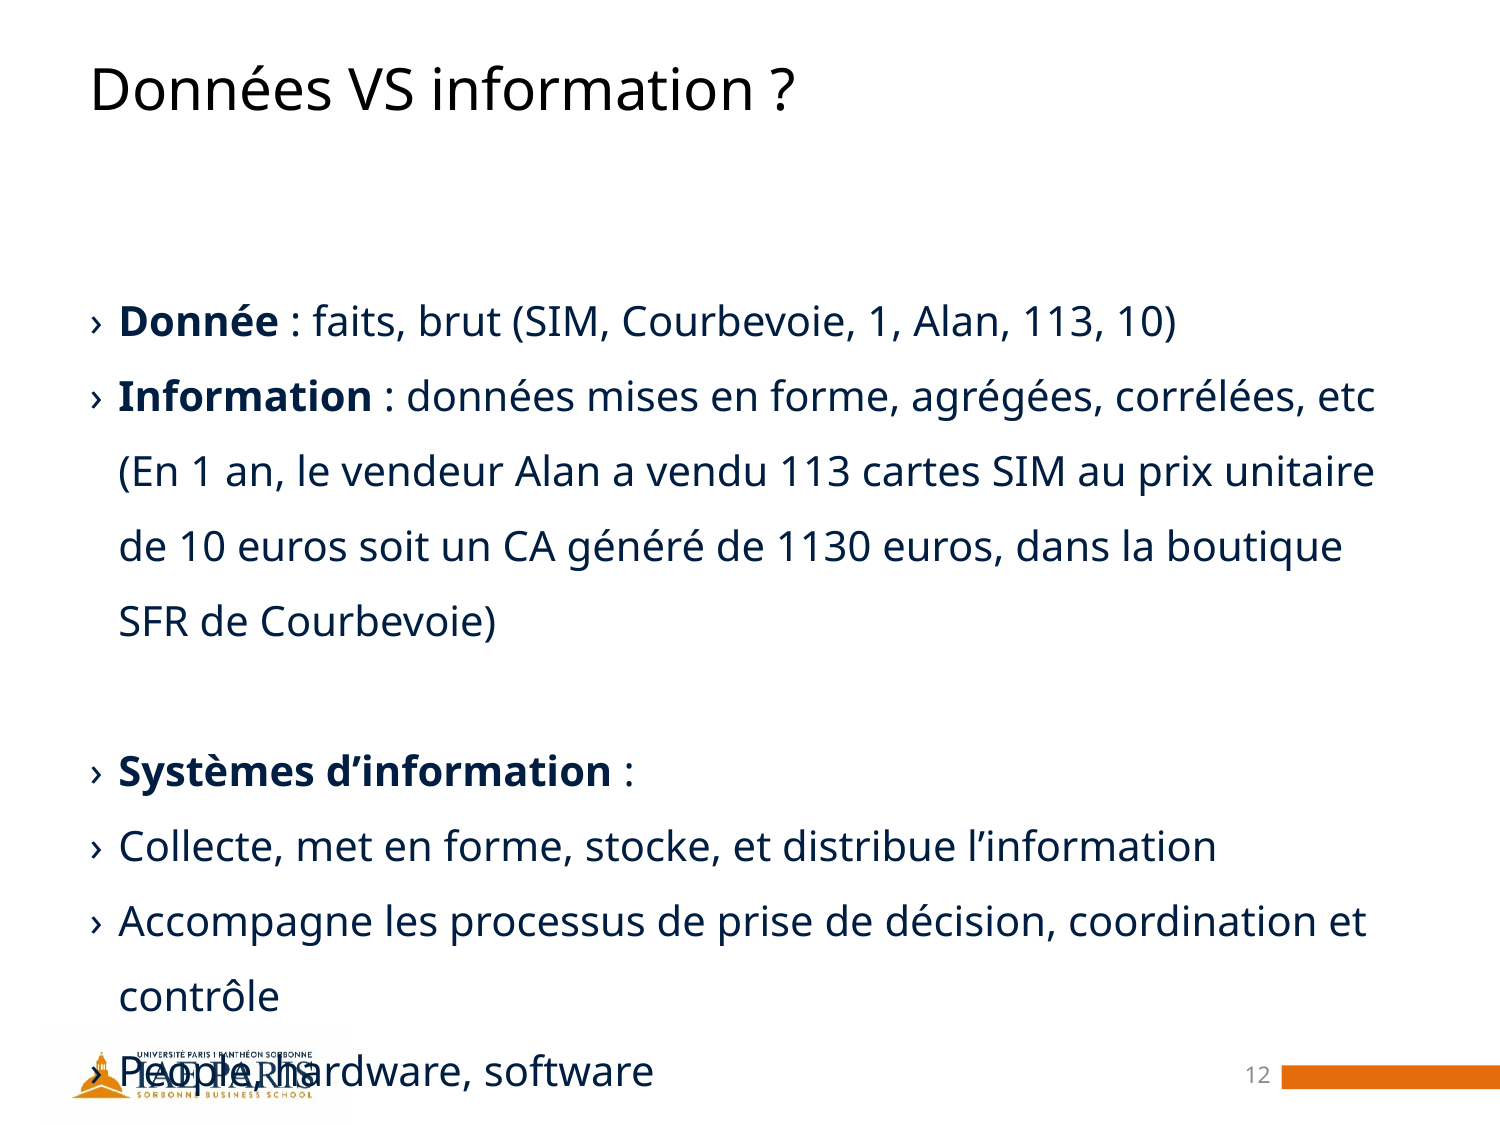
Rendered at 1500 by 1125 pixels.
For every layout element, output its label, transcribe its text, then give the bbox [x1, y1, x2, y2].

list Donnée : faits, brut (SIM, Courbevoie, 1, Alan, 113, 10) Information : données mises en forme, agrégées, corrélées, etc (En 1 an, le vendeur Alan a vendu 113 cartes SIM au prix unitaire de 10 euros soit un CA généré de 1130 euros, dans la boutique SFR de Courbevoie) Systèmes d’information : Collecte, met en forme, stocke, et distribue l’information Accompagne les processus de prise de décision, coordination et contrôle People, hardware, software [75, 262, 1425, 1005]
picture [43, 1027, 351, 1123]
title Données VS information ? [75, 45, 1425, 233]
slide_number 12 [936, 1046, 1287, 1107]
